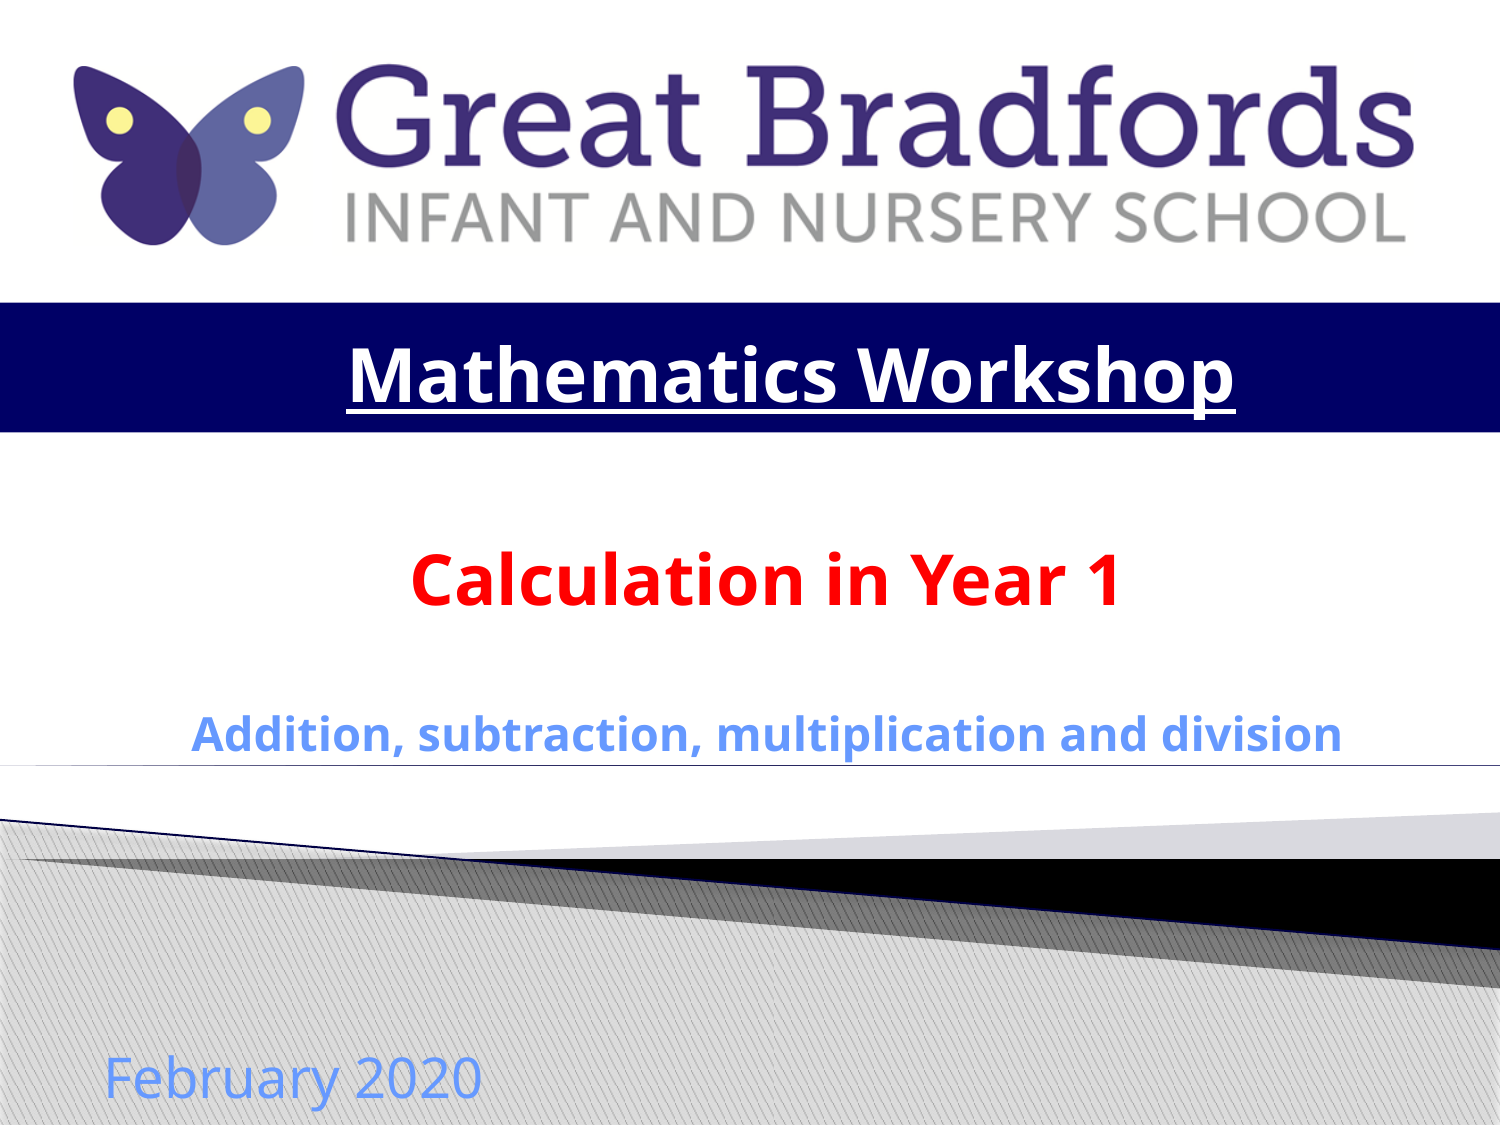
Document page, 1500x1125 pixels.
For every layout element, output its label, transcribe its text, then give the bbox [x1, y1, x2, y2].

picture [64, 51, 313, 256]
text_box Calculation in Year 1 Addition, subtraction, multiplication and division [88, 527, 1447, 768]
subtitle February 2020 [17, 1034, 492, 1125]
picture [332, 51, 1424, 184]
text_box [0, 298, 1500, 437]
title Mathematics Workshop [112, 184, 1471, 426]
picture [5, 859, 1500, 989]
